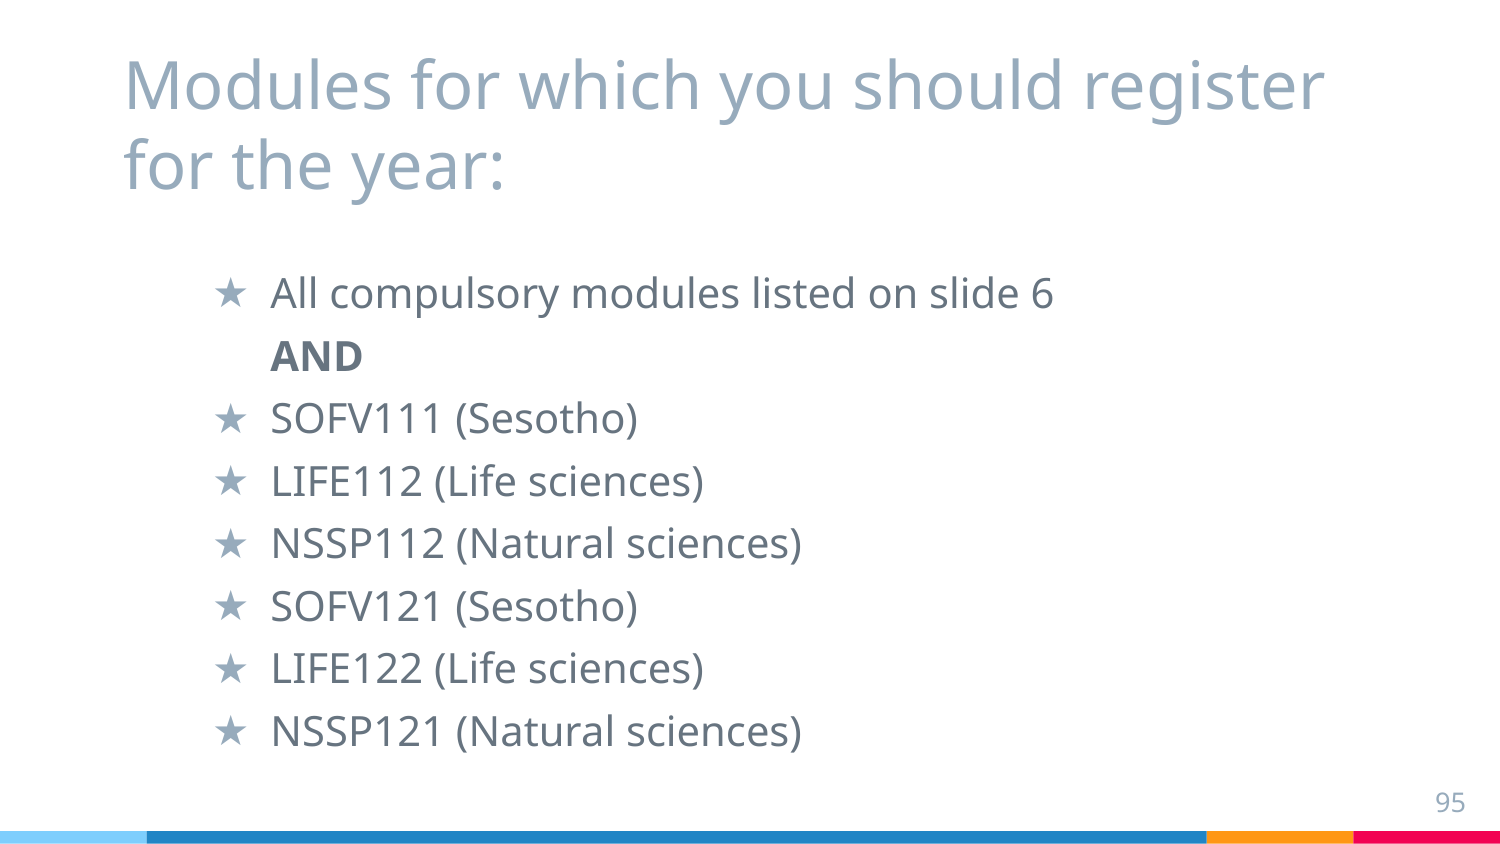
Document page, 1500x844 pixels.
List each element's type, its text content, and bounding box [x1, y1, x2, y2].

list All compulsory modules listed on slide 6 AND SOFV111 (Sesotho) LIFE112 (Life sciences) NSSP112 (Natural sciences) SOFV121 (Sesotho) LIFE122 (Life sciences) NSSP121 (Natural sciences) [180, 251, 1413, 815]
title Modules for which you should register for the year: [108, 110, 1396, 219]
slide_number 95 [1391, 770, 1482, 822]
